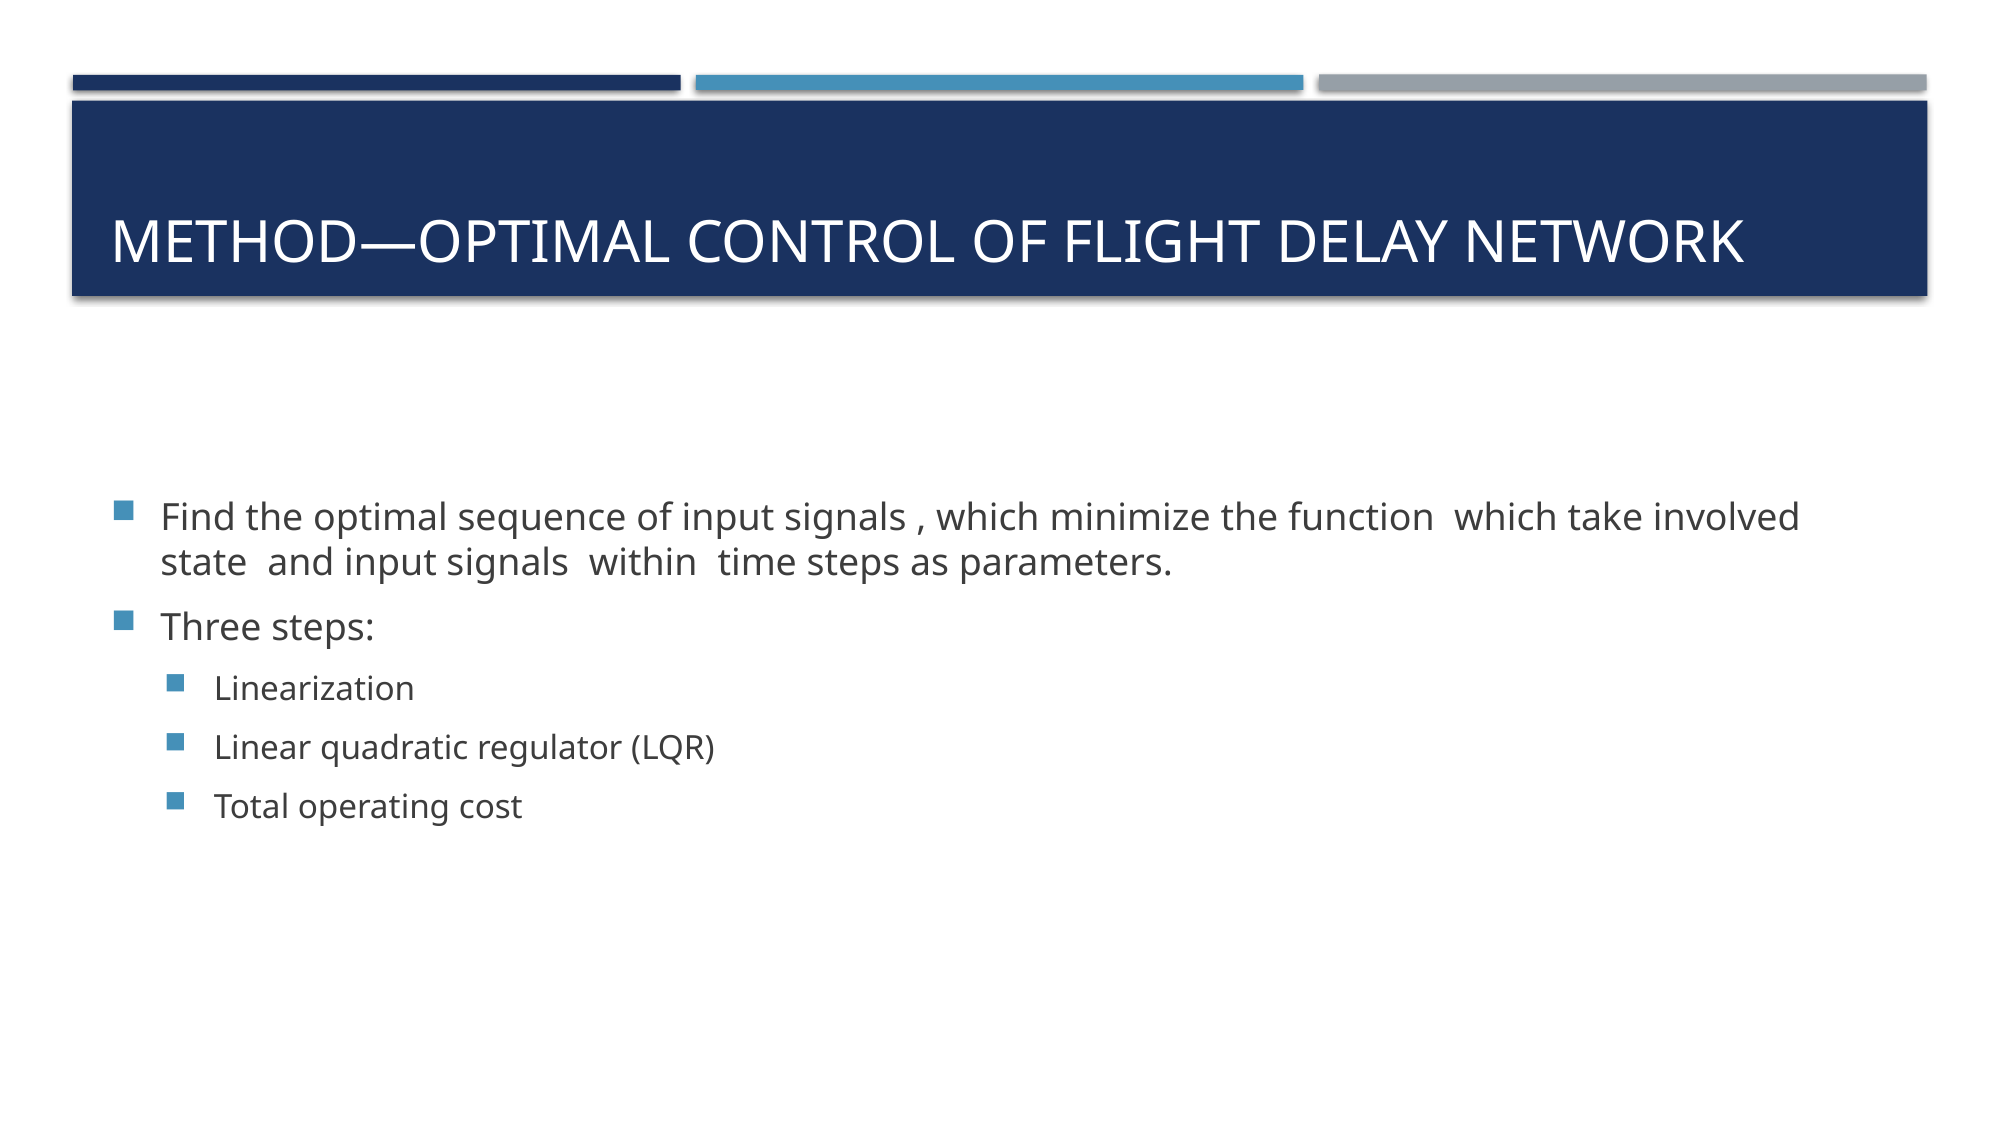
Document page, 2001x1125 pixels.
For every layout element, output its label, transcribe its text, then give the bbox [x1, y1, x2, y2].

title Method—Optimal Control of flight delay network [95, 115, 1905, 282]
